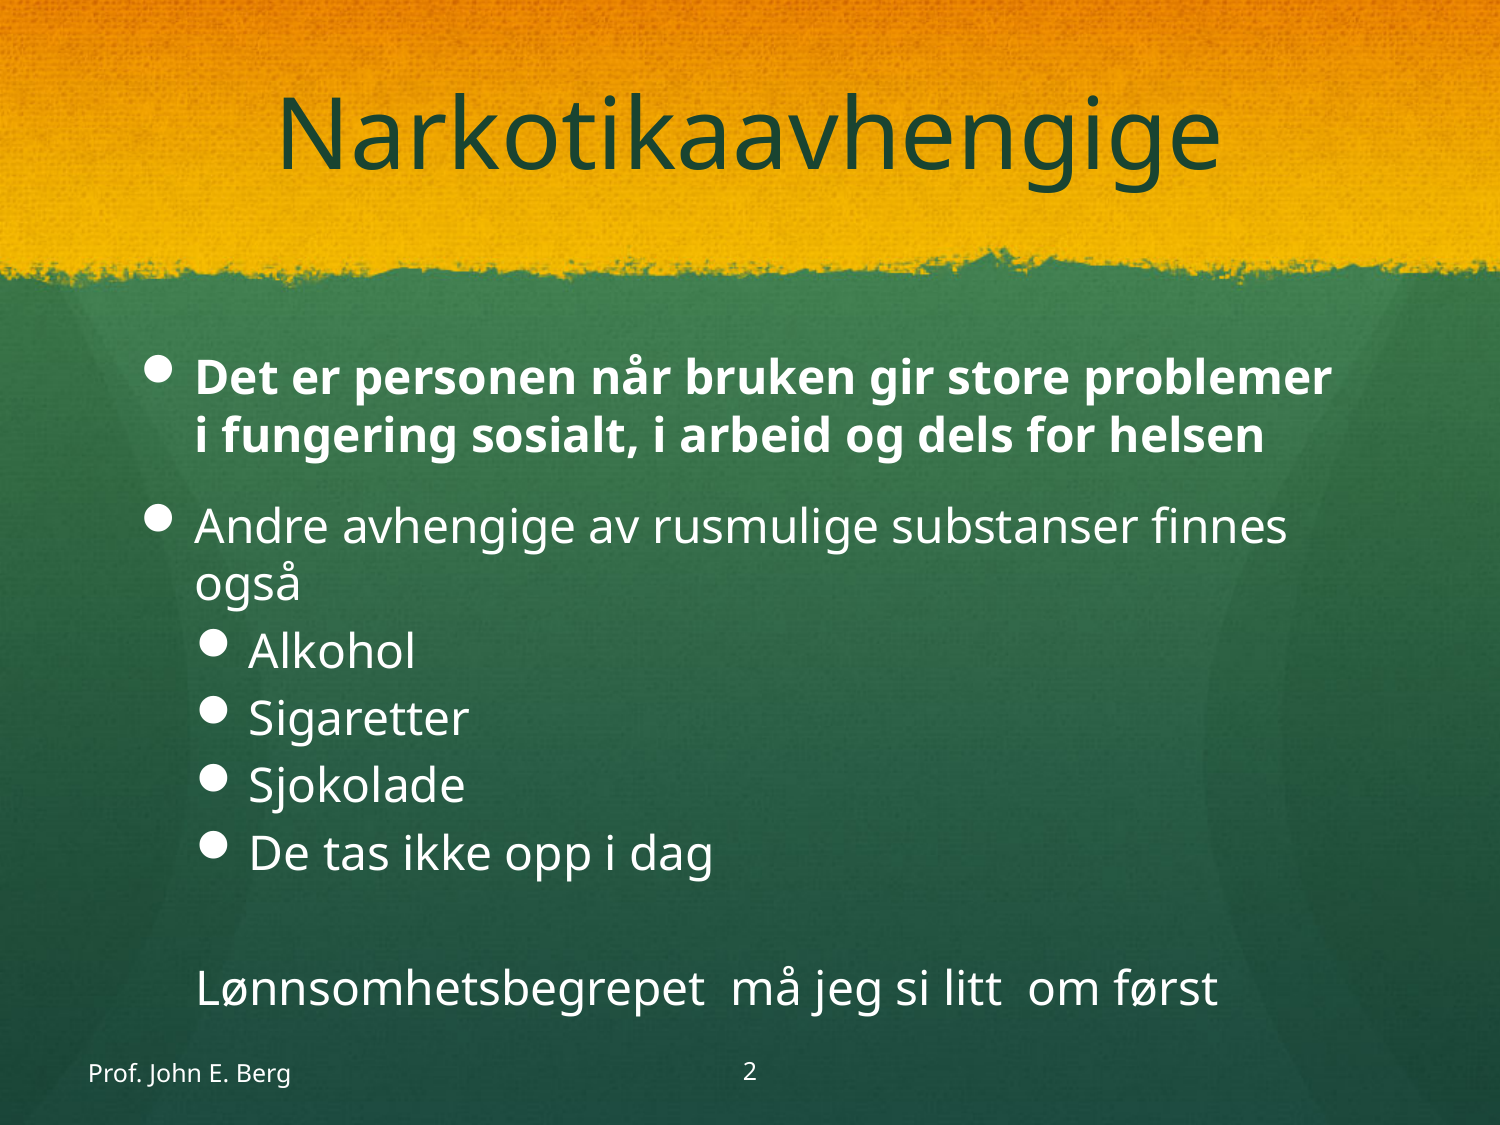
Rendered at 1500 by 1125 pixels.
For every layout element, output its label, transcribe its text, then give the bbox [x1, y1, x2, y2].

title Narkotikaavhengige [125, 12, 1375, 246]
list Det er personen når bruken gir store problemer i fungering sosialt, i arbeid og dels for helsen Andre avhengige av rusmulige substanser finnes også Alkohol Sigaretter Sjokolade De tas ikke opp i dag Lønnsomhetsbegrepet må jeg si litt om først [125, 339, 1375, 1026]
picture [0, 0, 1500, 1125]
slide_number 2 [706, 1042, 794, 1103]
footer Prof. John E. Berg [72, 1042, 548, 1103]
